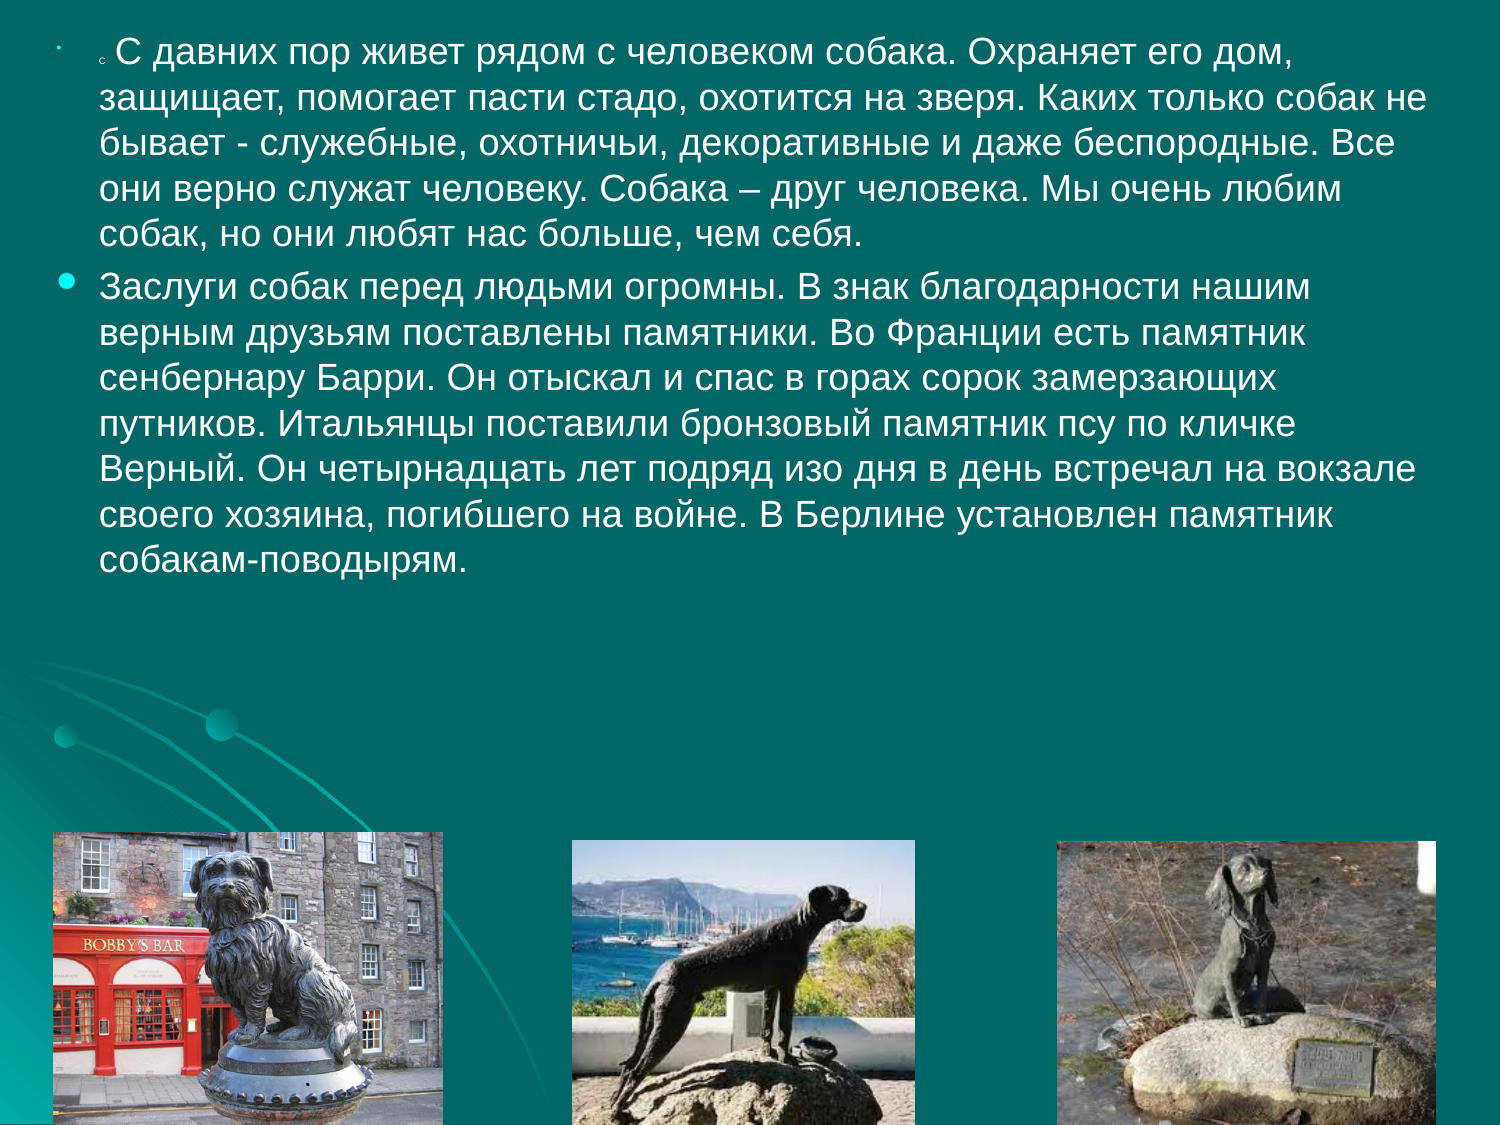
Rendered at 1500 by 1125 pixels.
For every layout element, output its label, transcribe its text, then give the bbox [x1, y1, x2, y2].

picture [1056, 841, 1436, 1125]
picture [52, 832, 444, 1125]
list С С давних пор живет рядом с человеком собака. Охраняет его дом, защищает, помогает пасти стадо, охотится на зверя. Каких только собак не бывает - служебные, охотничьи, декоративные и даже беспородные. Все они верно служат человеку. Собака – друг человека. Мы очень любим собак, но они любят нас больше, чем себя. Заслуги собак перед людьми огромны. В знак благодарности нашим верным друзьям поставлены памятники. Во Франции есть памятник сенбернару Барри. Он отыскал и спас в горах сорок замерзающих путников. Итальянцы поставили бронзовый памятник псу по кличке Верный. Он четырнадцать лет подряд изо дня в день встречал на вокзале своего хозяина, погибшего на войне. В Берлине установлен памятник собакам-поводырям. [41, 0, 1471, 610]
picture [572, 839, 915, 1125]
